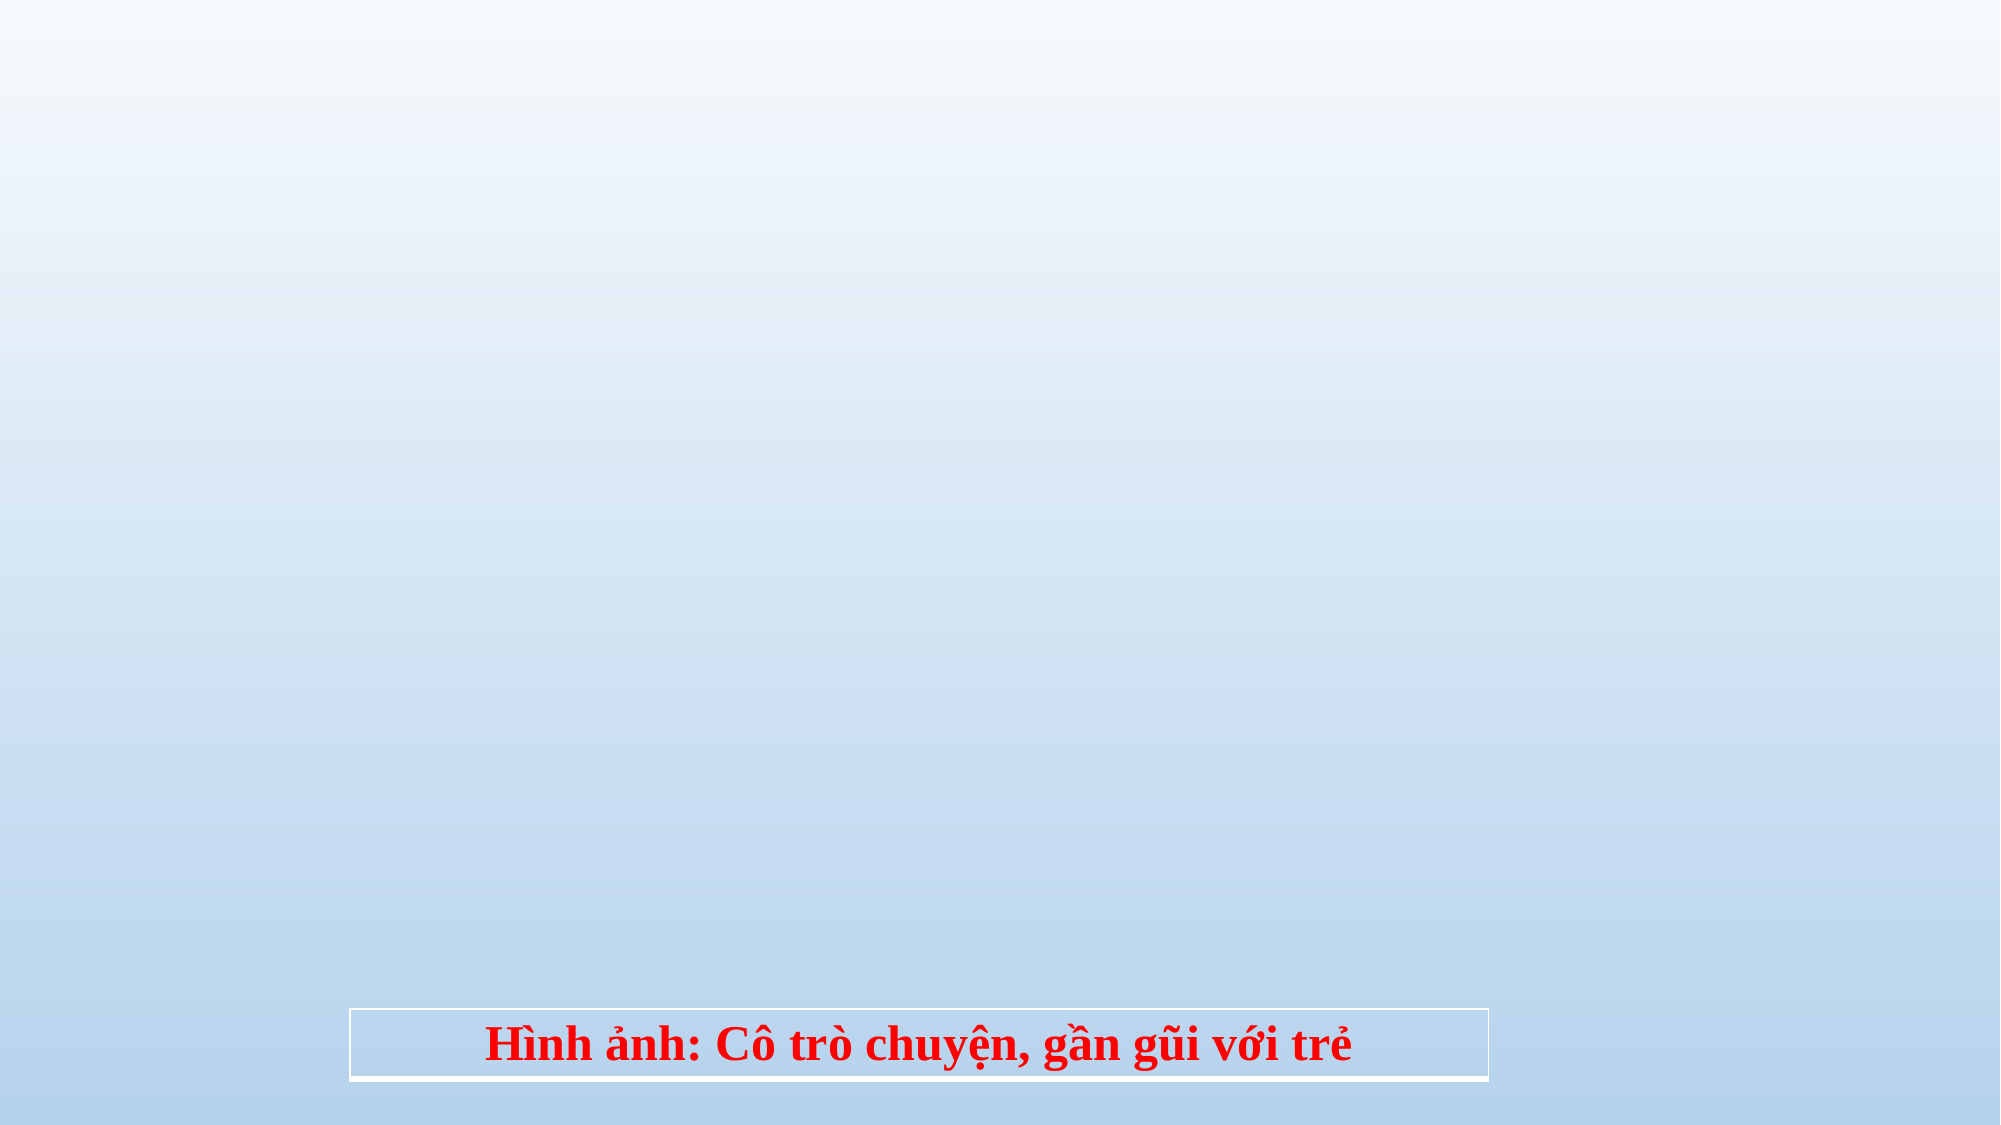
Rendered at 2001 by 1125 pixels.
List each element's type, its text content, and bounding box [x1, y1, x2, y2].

table_header Hình ảnh: Cô trò chuyện, gần gũi với trẻ [351, 1010, 1488, 1076]
